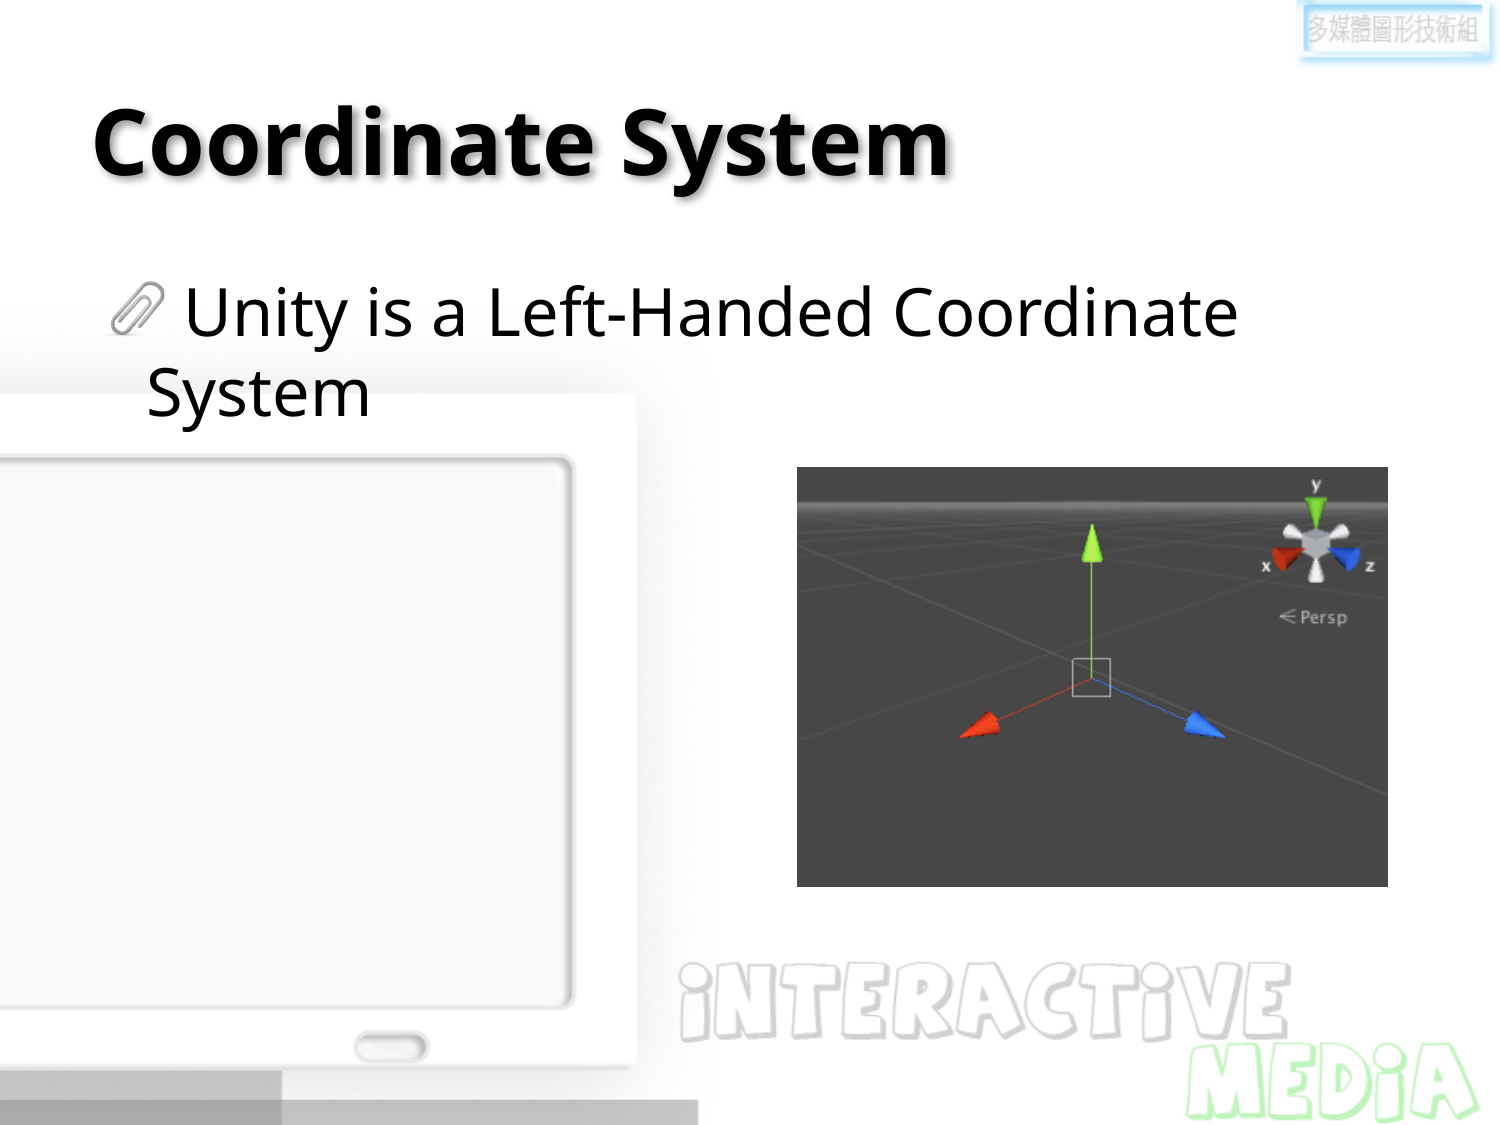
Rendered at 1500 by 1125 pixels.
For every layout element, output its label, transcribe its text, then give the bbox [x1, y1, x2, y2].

picture [0, 0, 1500, 1125]
title Coordinate System [75, 45, 1152, 233]
list Unity is a Left-Handed Coordinate System [75, 262, 1425, 1005]
